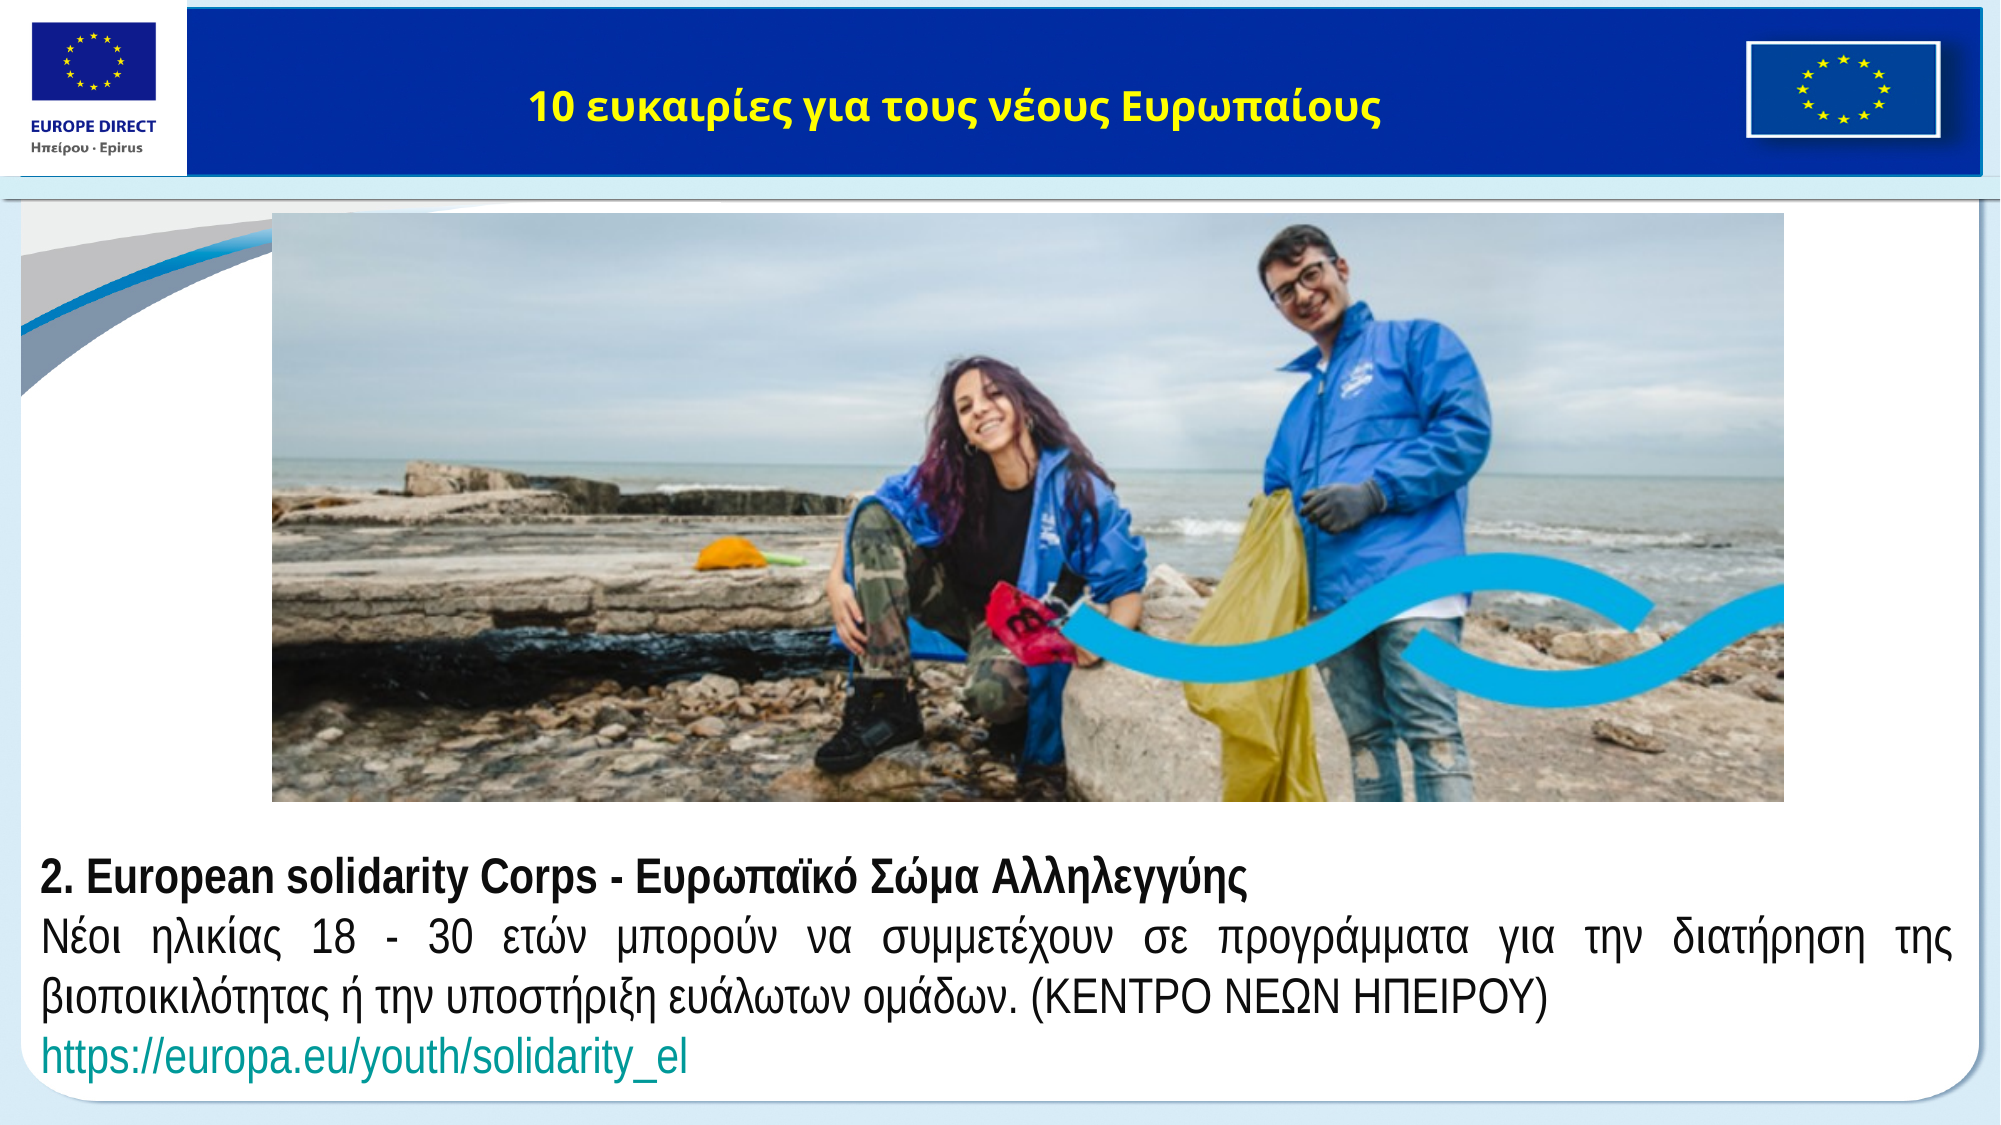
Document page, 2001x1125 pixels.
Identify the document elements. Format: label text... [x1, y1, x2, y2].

text_box 2. European solidarity Corps - Ευρωπαϊκό Σώμα Αλληλεγγύης Νέοι ηλικίας 18 - 30 ετών μπορούν να συμμετέχουν σε προγράμματα για την διατήρηση της βιοποικιλότητας ή την υποστήριξη ευάλωτων ομάδων. (ΚΕΝΤΡΟ ΝΕΩΝ ΗΠΕΙΡΟΥ) https://europa.eu/youth/solidarity_el [25, 835, 1970, 1091]
text_box [188, 0, 2000, 75]
picture [0, 0, 2001, 1125]
title 10 ευκαιρίες για τους νέους Ευρωπαίους [184, 75, 1725, 190]
picture [1725, 75, 1979, 174]
